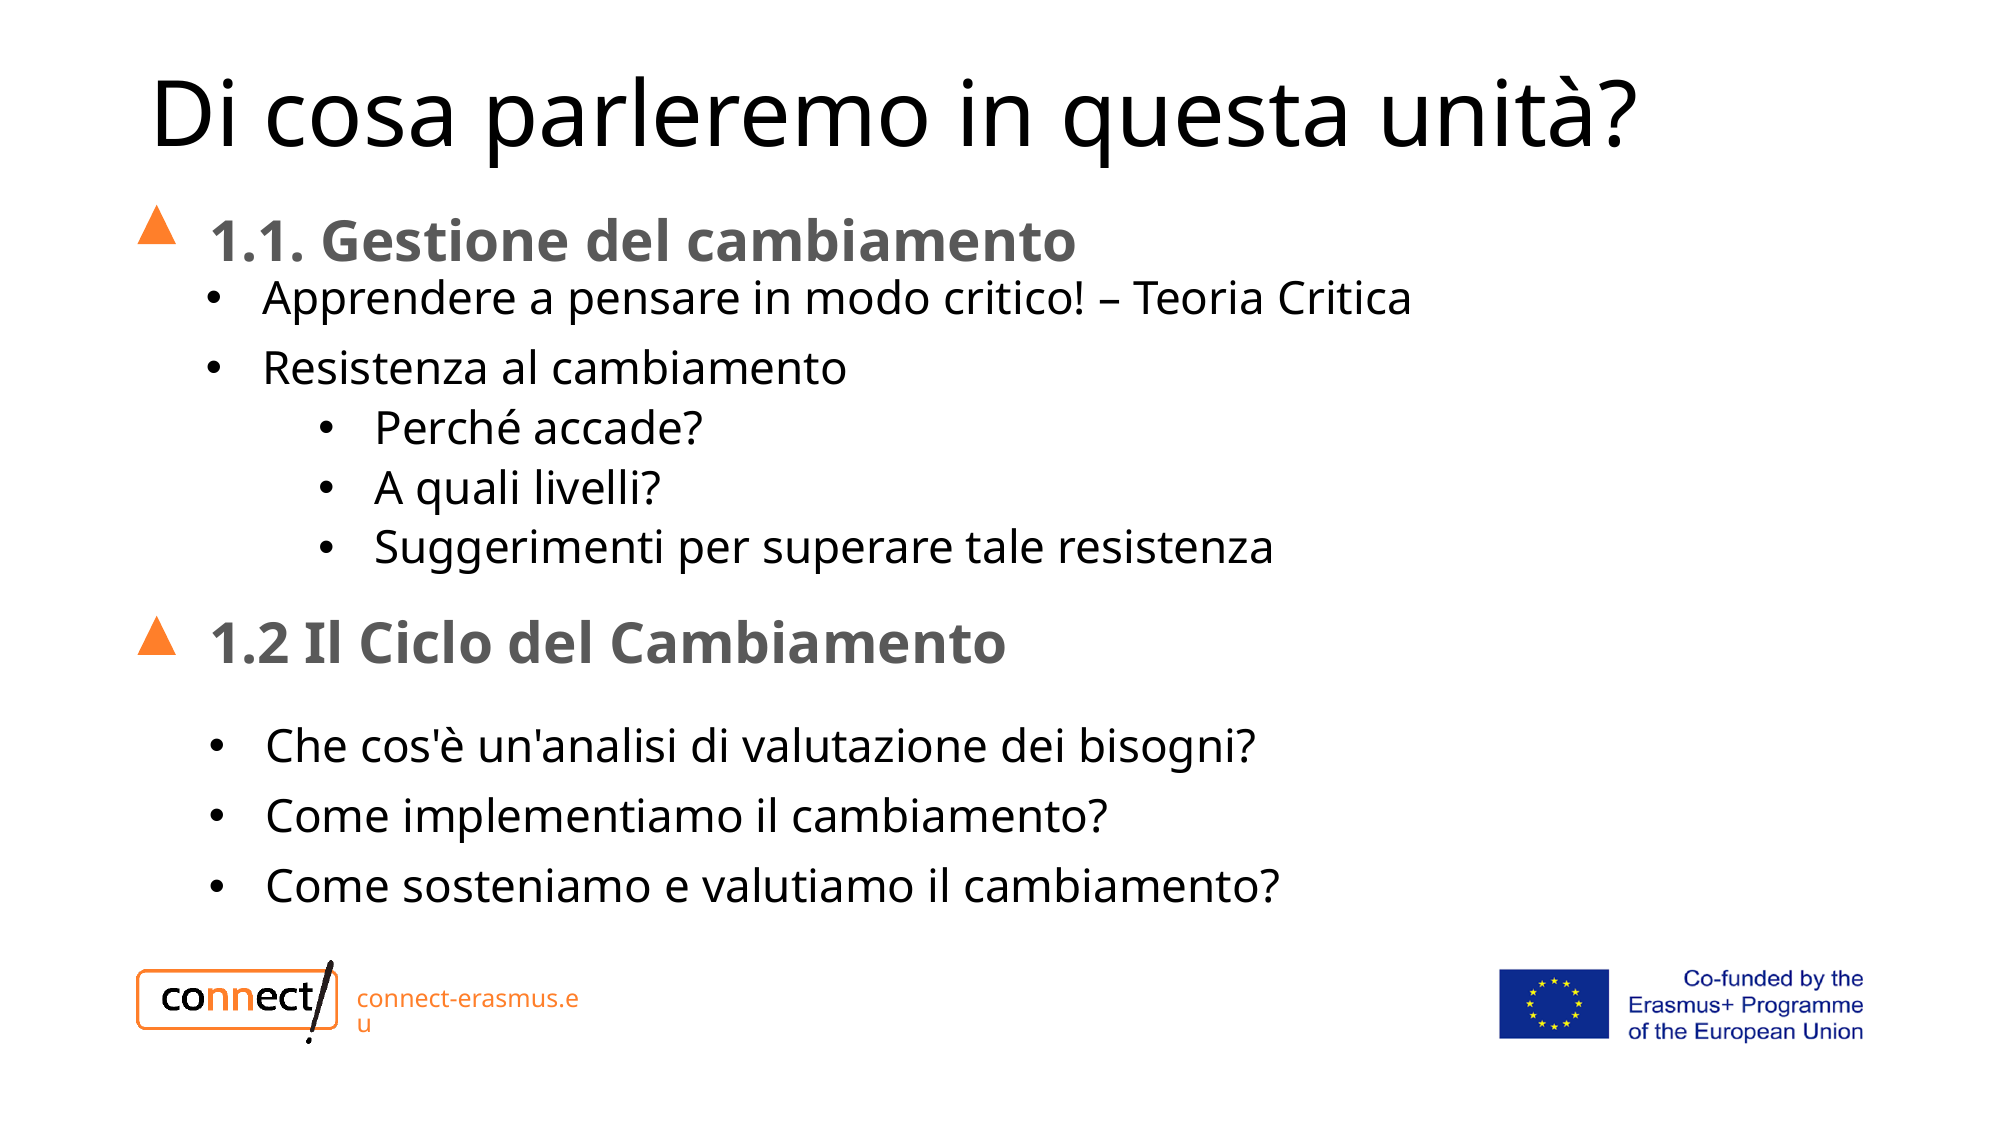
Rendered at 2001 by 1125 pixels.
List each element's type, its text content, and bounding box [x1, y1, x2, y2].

footer connect-erasmus.eu [341, 976, 607, 1022]
list Apprendere a pensare in modo critico! – Teoria Critica Resistenza al cambiamento Perché accade? A quali livelli? Suggerimenti per superare tale resistenza [190, 267, 1863, 477]
title Di cosa parleremo in questa unità? [134, 45, 1860, 174]
list 1.2 Il Ciclo del Cambiamento [194, 607, 1866, 684]
text_box Che cos'è un'analisi di valutazione dei bisogni? Come implementiamo il cambiamento? Come sosteniamo e valutiamo il cambiamento? [193, 715, 1866, 921]
list 1.1. Gestione del cambiamento [194, 204, 1866, 282]
picture [136, 960, 338, 1044]
picture [1498, 968, 1863, 1044]
text_box [135, 202, 178, 246]
text_box [135, 613, 178, 657]
